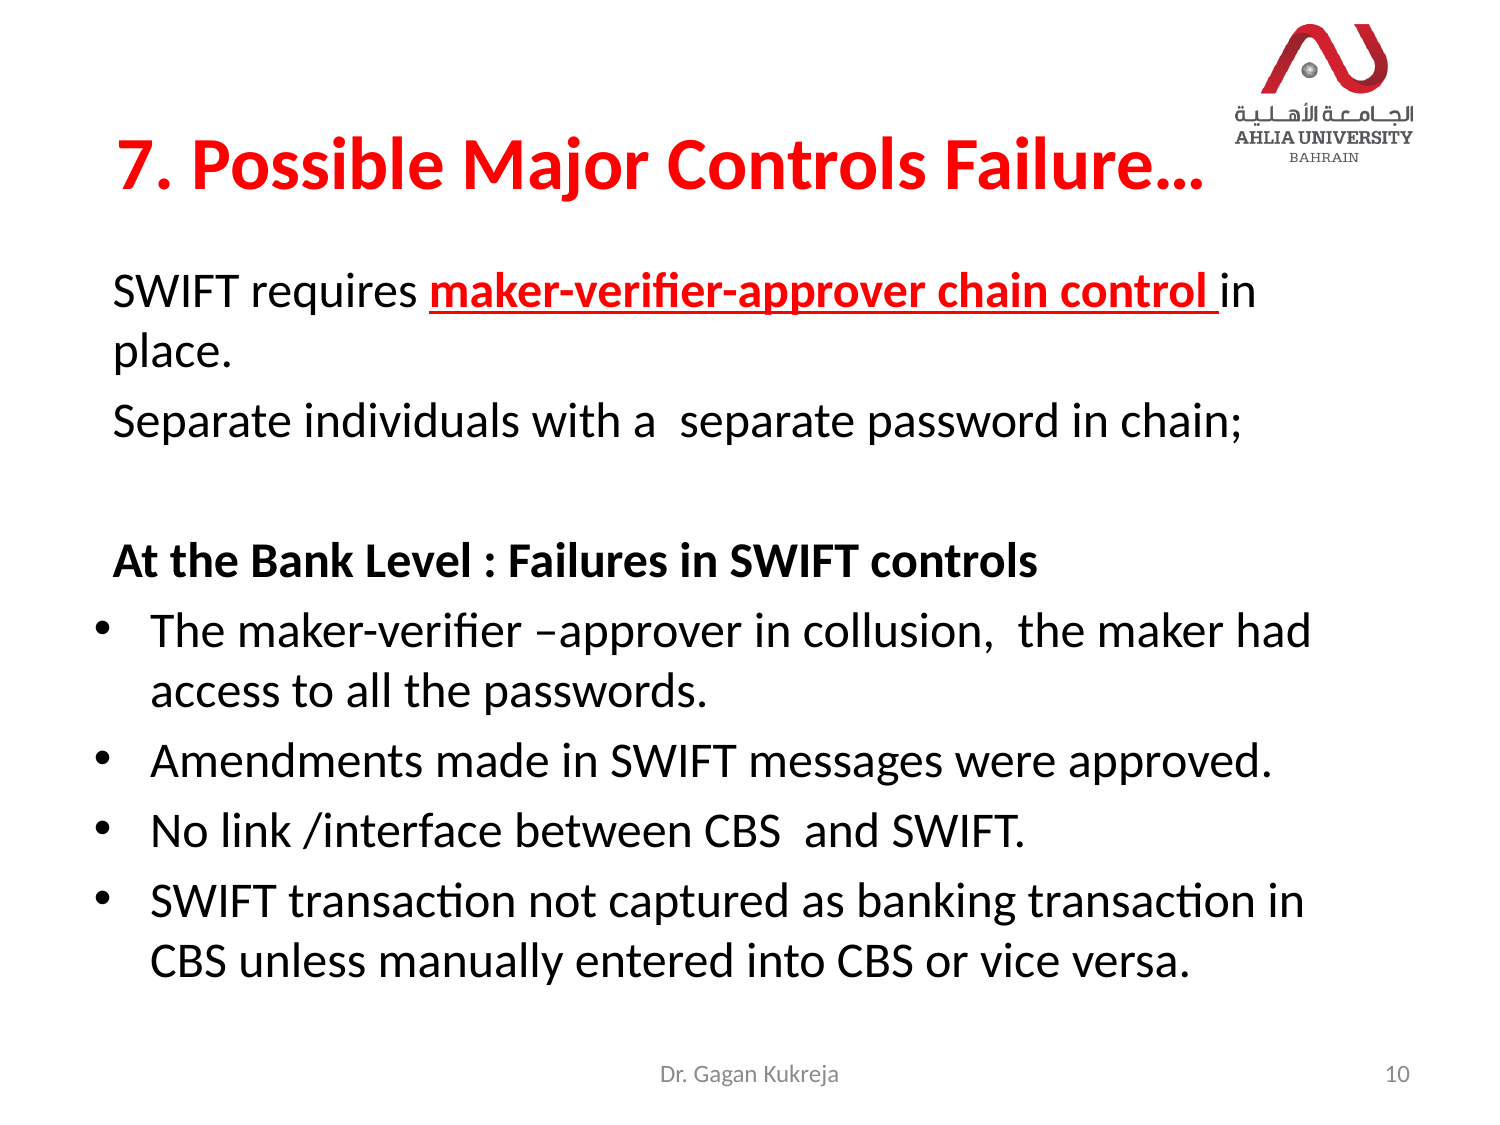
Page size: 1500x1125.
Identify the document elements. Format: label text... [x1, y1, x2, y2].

title 7. Possible Major Controls Failure… [37, 87, 1288, 232]
list SWIFT requires maker-verifier-approver chain control in place. Separate individuals with a separate password in chain; At the Bank Level : Failures in SWIFT controls The maker-verifier –approver in collusion, the maker had access to all the passwords. Amendments made in SWIFT messages were approved. No link /interface between CBS and SWIFT. SWIFT transaction not captured as banking transaction in CBS unless manually entered into CBS or vice versa. [78, 249, 1329, 1088]
picture [1234, 24, 1413, 163]
slide_number 10 [1074, 1042, 1425, 1103]
footer Dr. Gagan Kukreja [512, 1042, 988, 1103]
